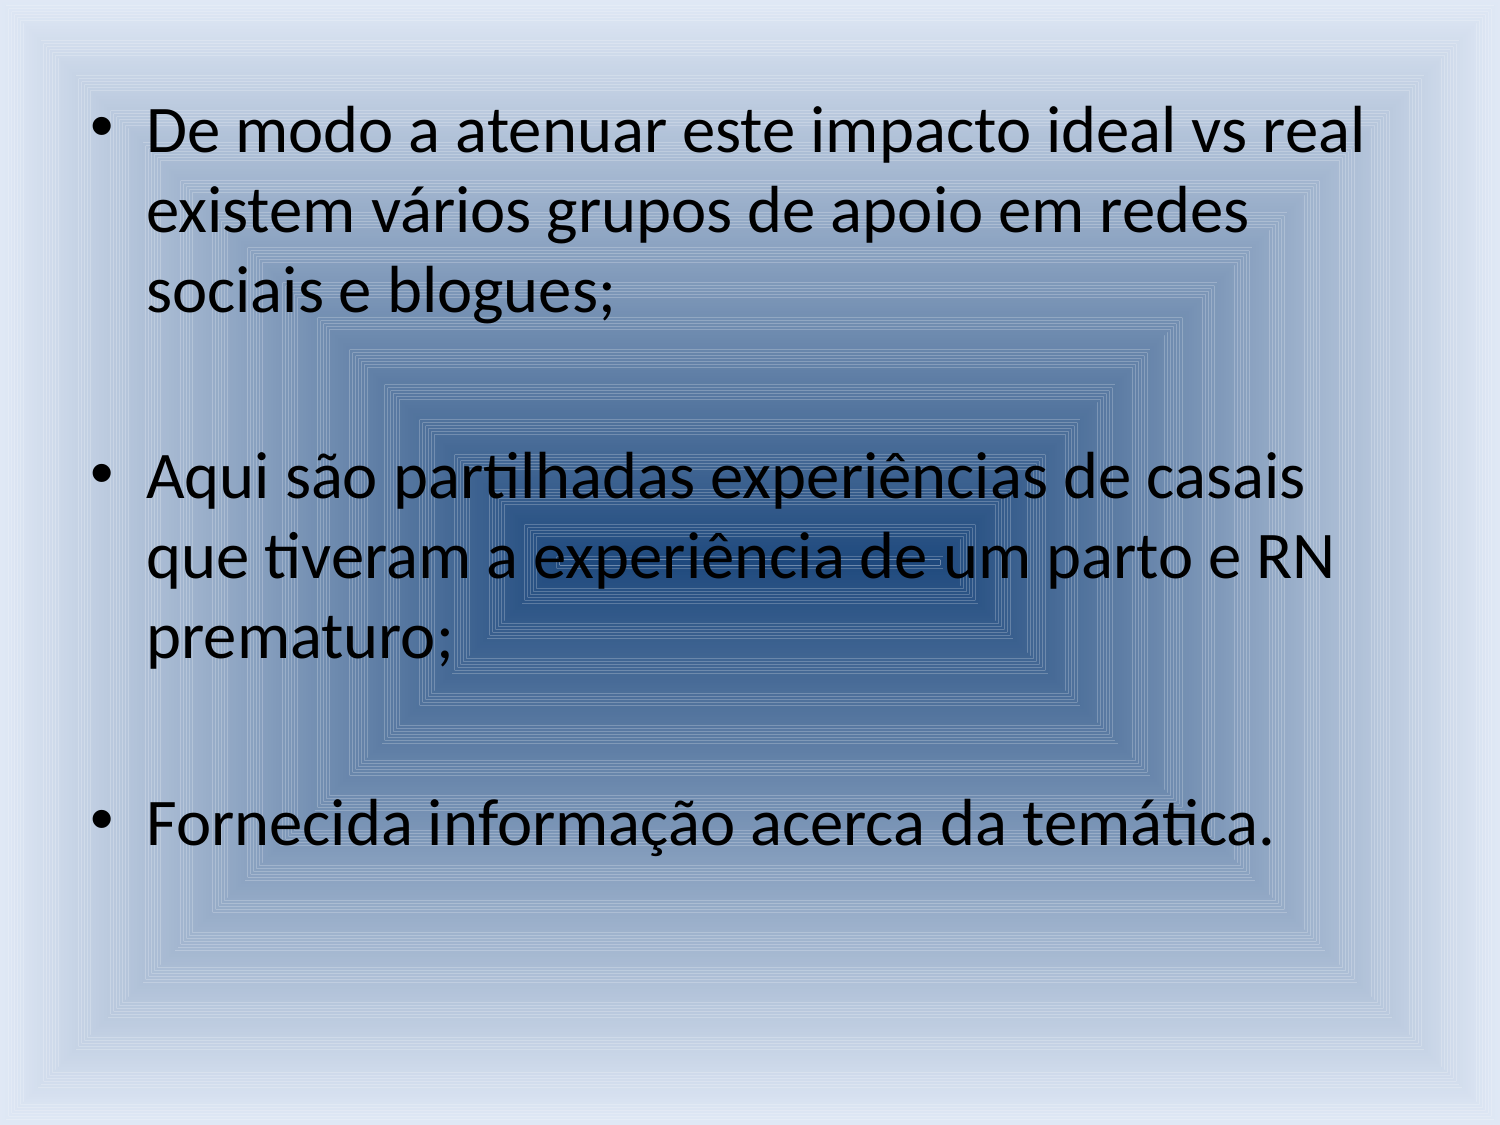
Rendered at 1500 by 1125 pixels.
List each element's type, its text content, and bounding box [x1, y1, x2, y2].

list De modo a atenuar este impacto ideal vs real existem vários grupos de apoio em redes sociais e blogues; Aqui são partilhadas experiências de casais que tiveram a experiência de um parto e RN prematuro; Fornecida informação acerca da temática. [75, 78, 1425, 1035]
